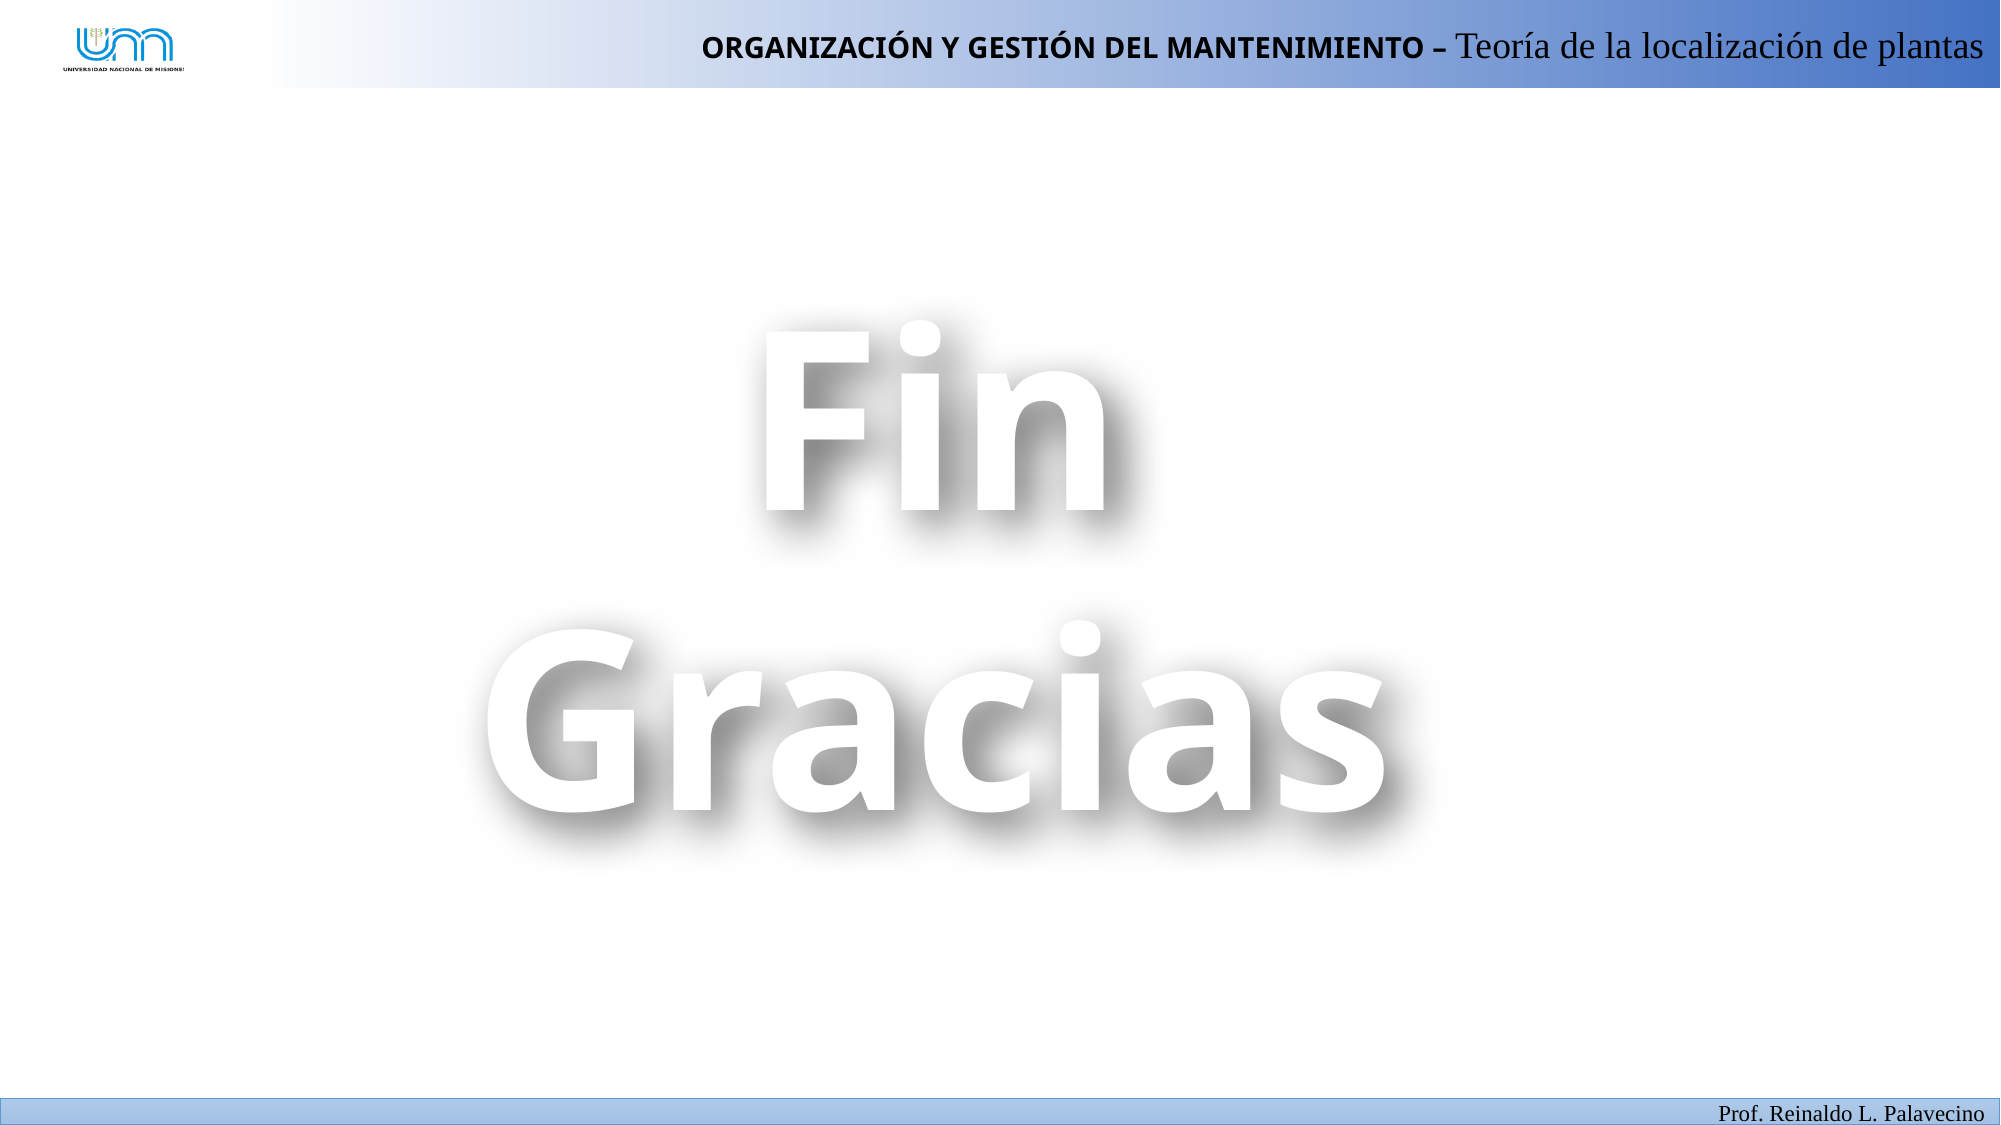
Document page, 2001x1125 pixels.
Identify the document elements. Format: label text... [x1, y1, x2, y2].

picture [53, 12, 196, 88]
text_box Prof. Reinaldo L. Palavecino [0, 1098, 2000, 1125]
text_box ORGANIZACIÓN Y GESTIÓN DEL MANTENIMIENTO – Teoría de la localización de plantas [183, 0, 2000, 89]
text_box Fin Gracias [458, 253, 1409, 868]
